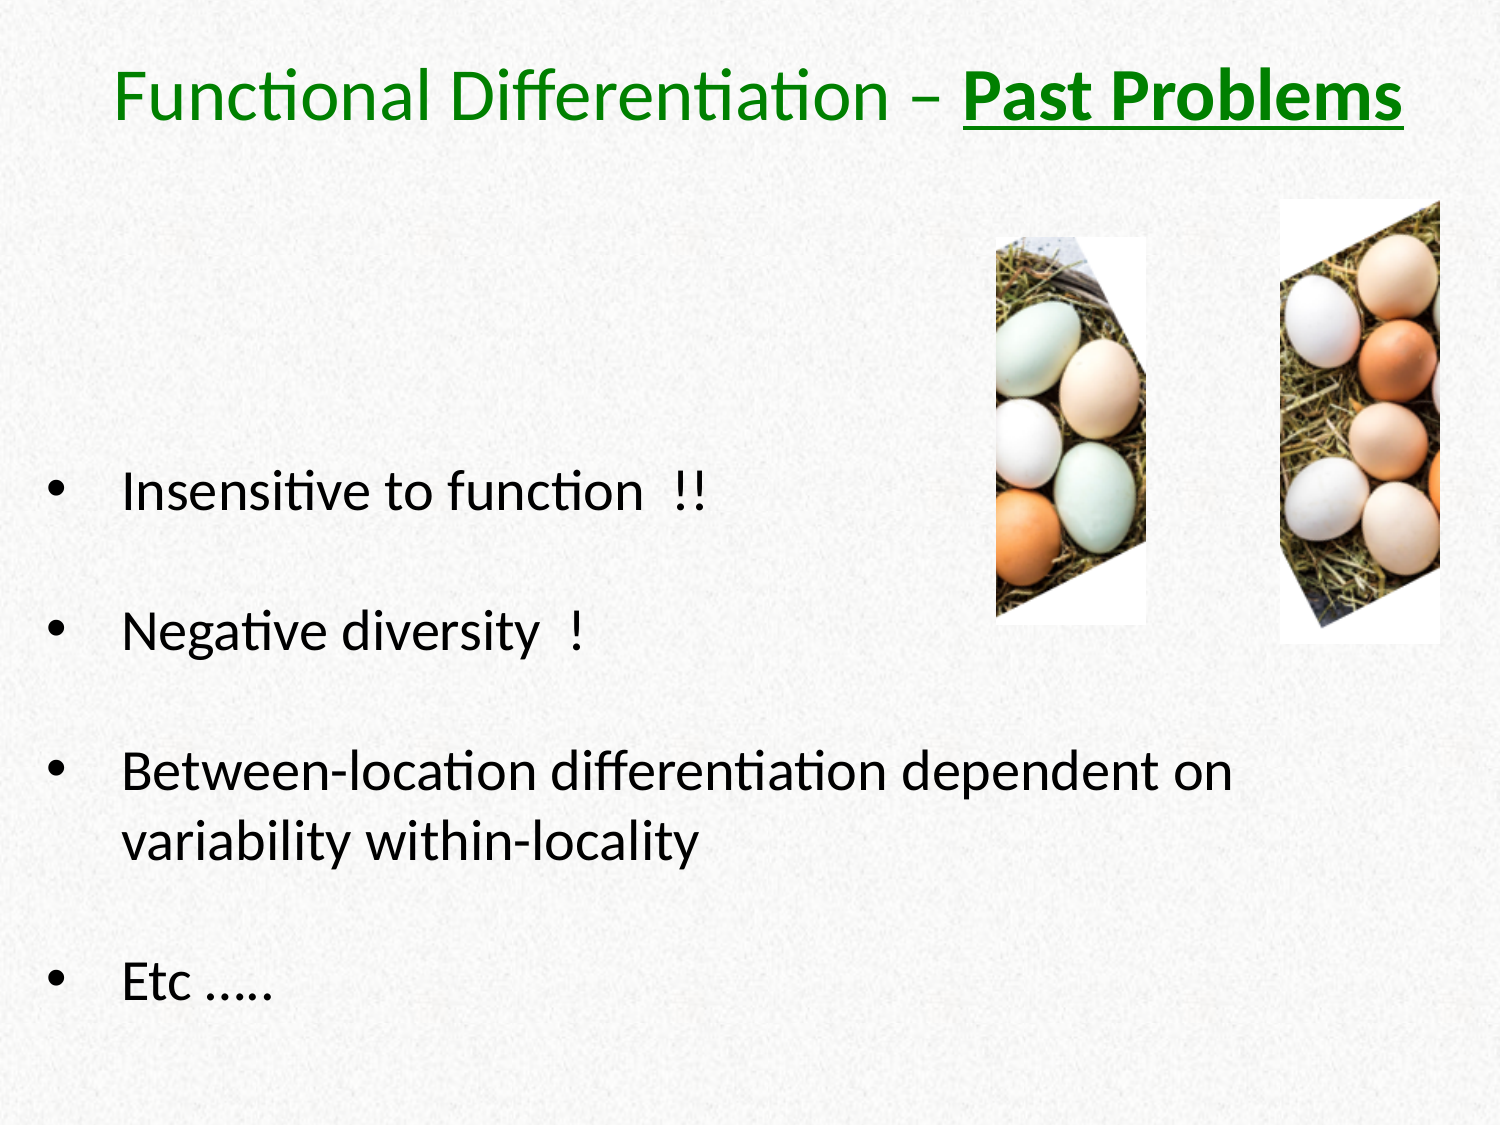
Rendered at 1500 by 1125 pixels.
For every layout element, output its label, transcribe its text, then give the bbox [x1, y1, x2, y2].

picture [996, 237, 1146, 626]
text_box Insensitive to function !! Negative diversity ! Between-location differentiation dependent on variability within-locality Etc ….. [31, 374, 1469, 1090]
title Functional Differentiation – Past Problems [80, 24, 1438, 157]
picture [1280, 199, 1441, 645]
